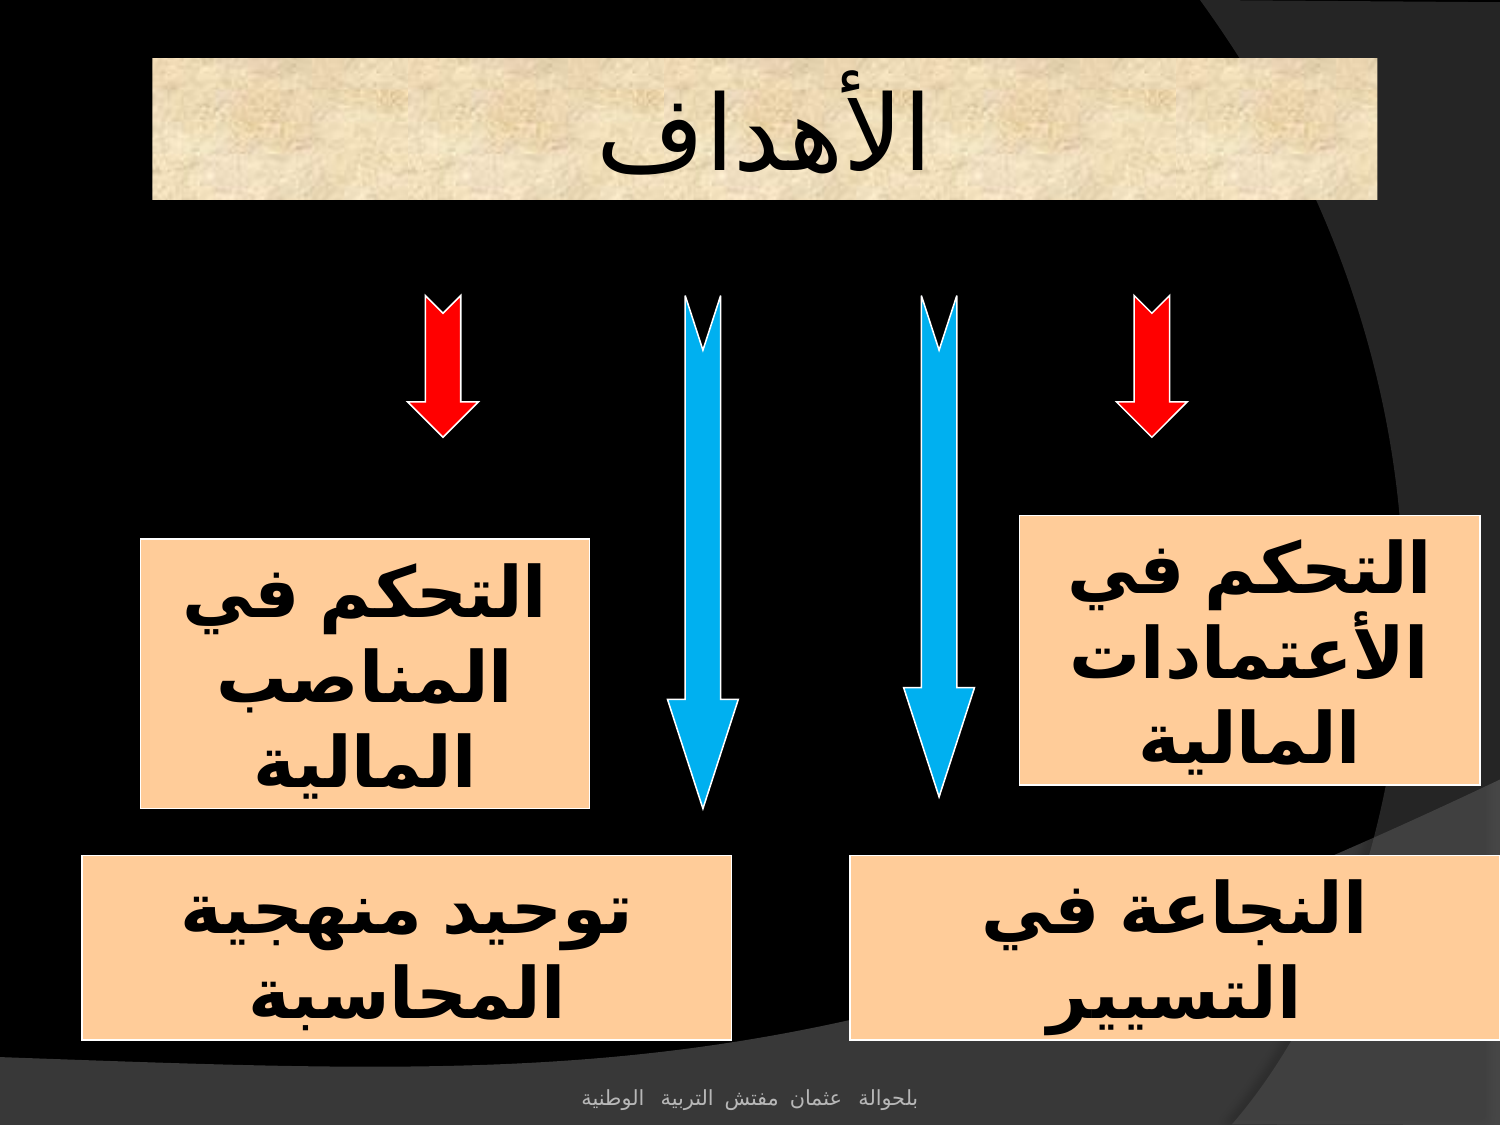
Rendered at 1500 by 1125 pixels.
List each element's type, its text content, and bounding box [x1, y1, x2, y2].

text_box [667, 295, 739, 809]
text_box النجاعة في التسيير [850, 855, 1500, 1040]
title الأهداف [152, 58, 1378, 200]
footer بلحوالة عثمان مفتش التربية الوطنية [512, 1053, 988, 1114]
text_box [903, 295, 975, 797]
text_box التحكم في المناصب المالية [140, 538, 590, 809]
text_box التحكم في الأعتمادات المالية [1019, 515, 1481, 786]
text_box [1116, 295, 1188, 438]
text_box [407, 295, 479, 438]
text_box توحيد منهجية المحاسبة [81, 855, 732, 1040]
